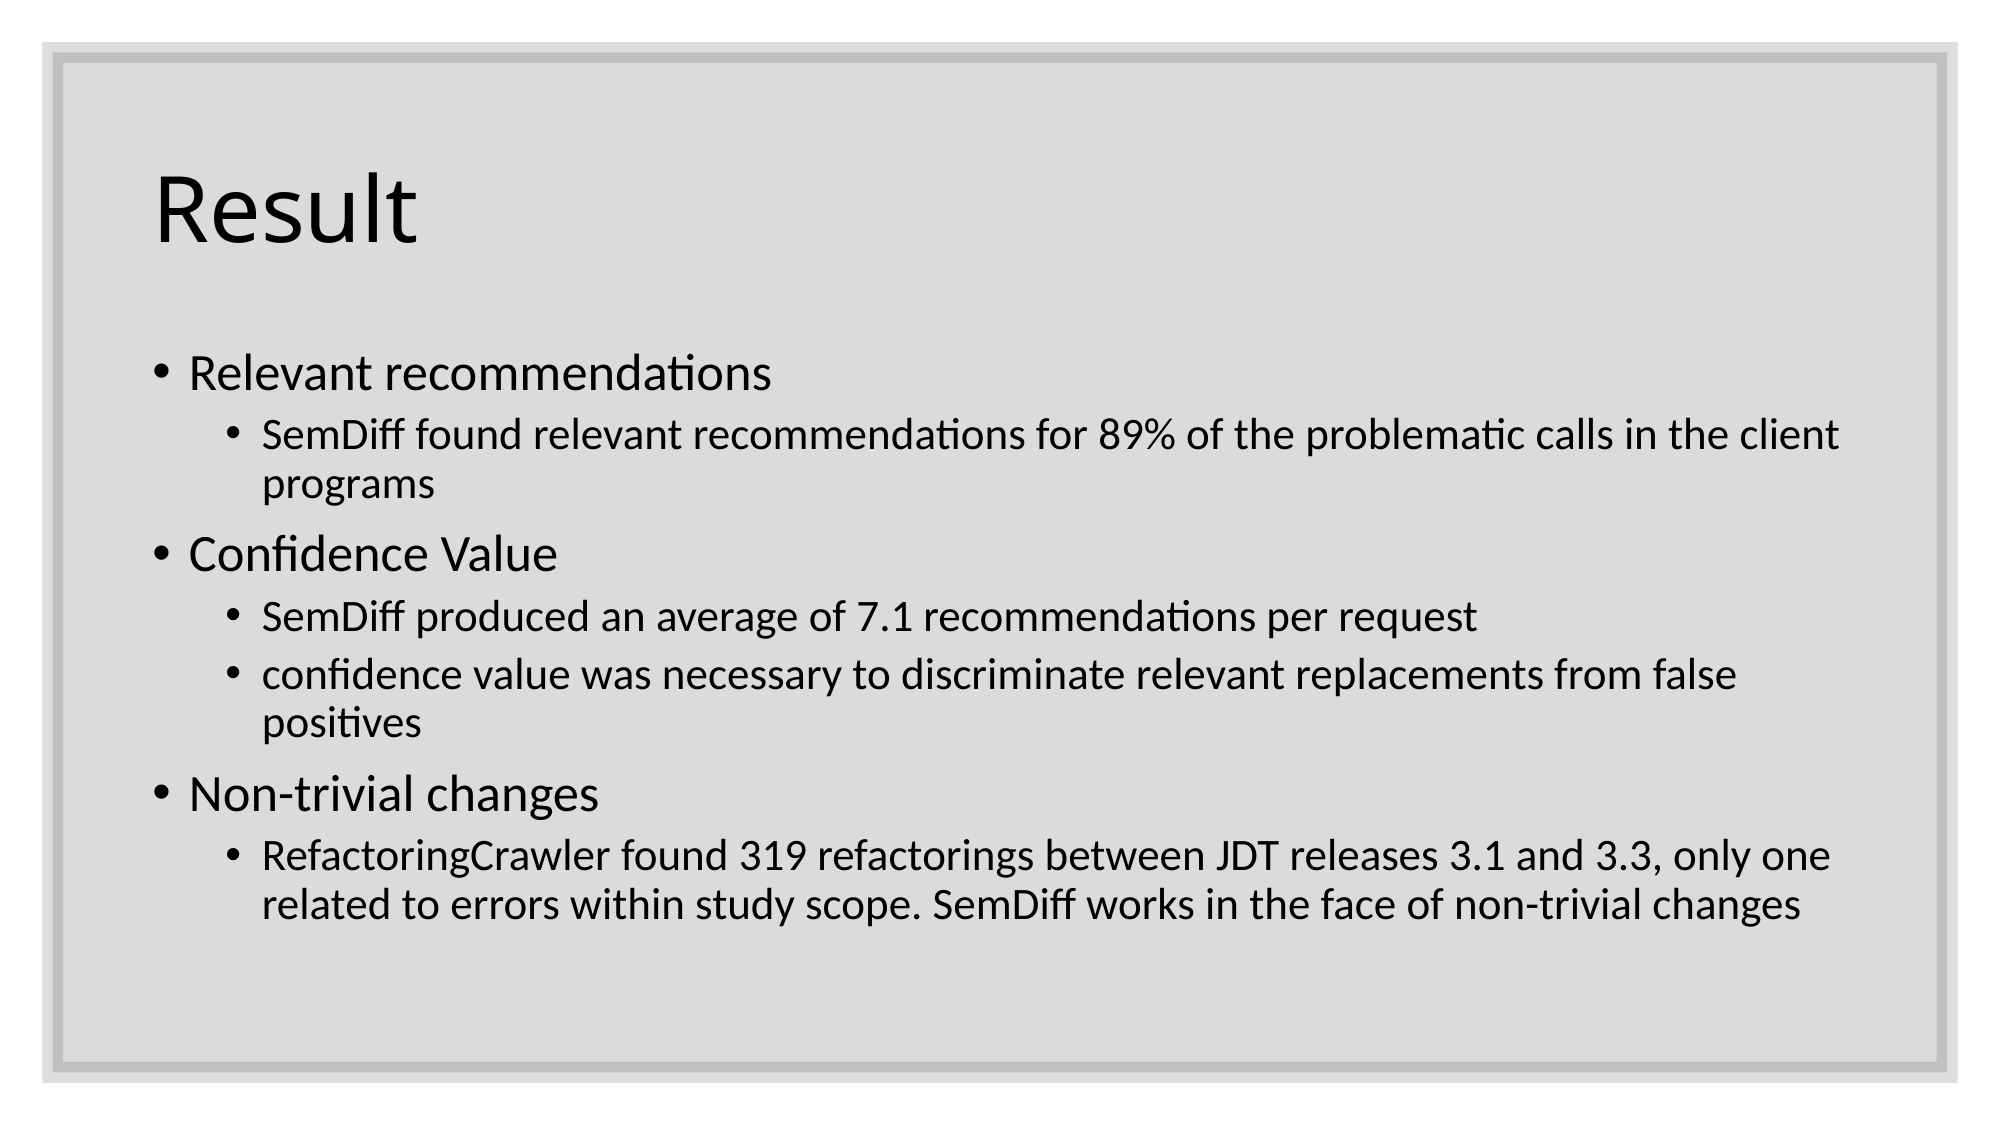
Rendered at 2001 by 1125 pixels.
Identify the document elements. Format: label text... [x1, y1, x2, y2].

text_box [52, 51, 1948, 1073]
title Result [137, 103, 1863, 322]
list Relevant recommendations SemDiff found relevant recommendations for 89% of the problematic calls in the client programs Confidence Value SemDiff produced an average of 7.1 recommendations per request confidence value was necessary to discriminate relevant replacements from false positives Non-trivial changes RefactoringCrawler found 319 refactorings between JDT releases 3.1 and 3.3, only one related to errors within study scope. SemDiff works in the face of non-trivial changes [137, 337, 1863, 973]
